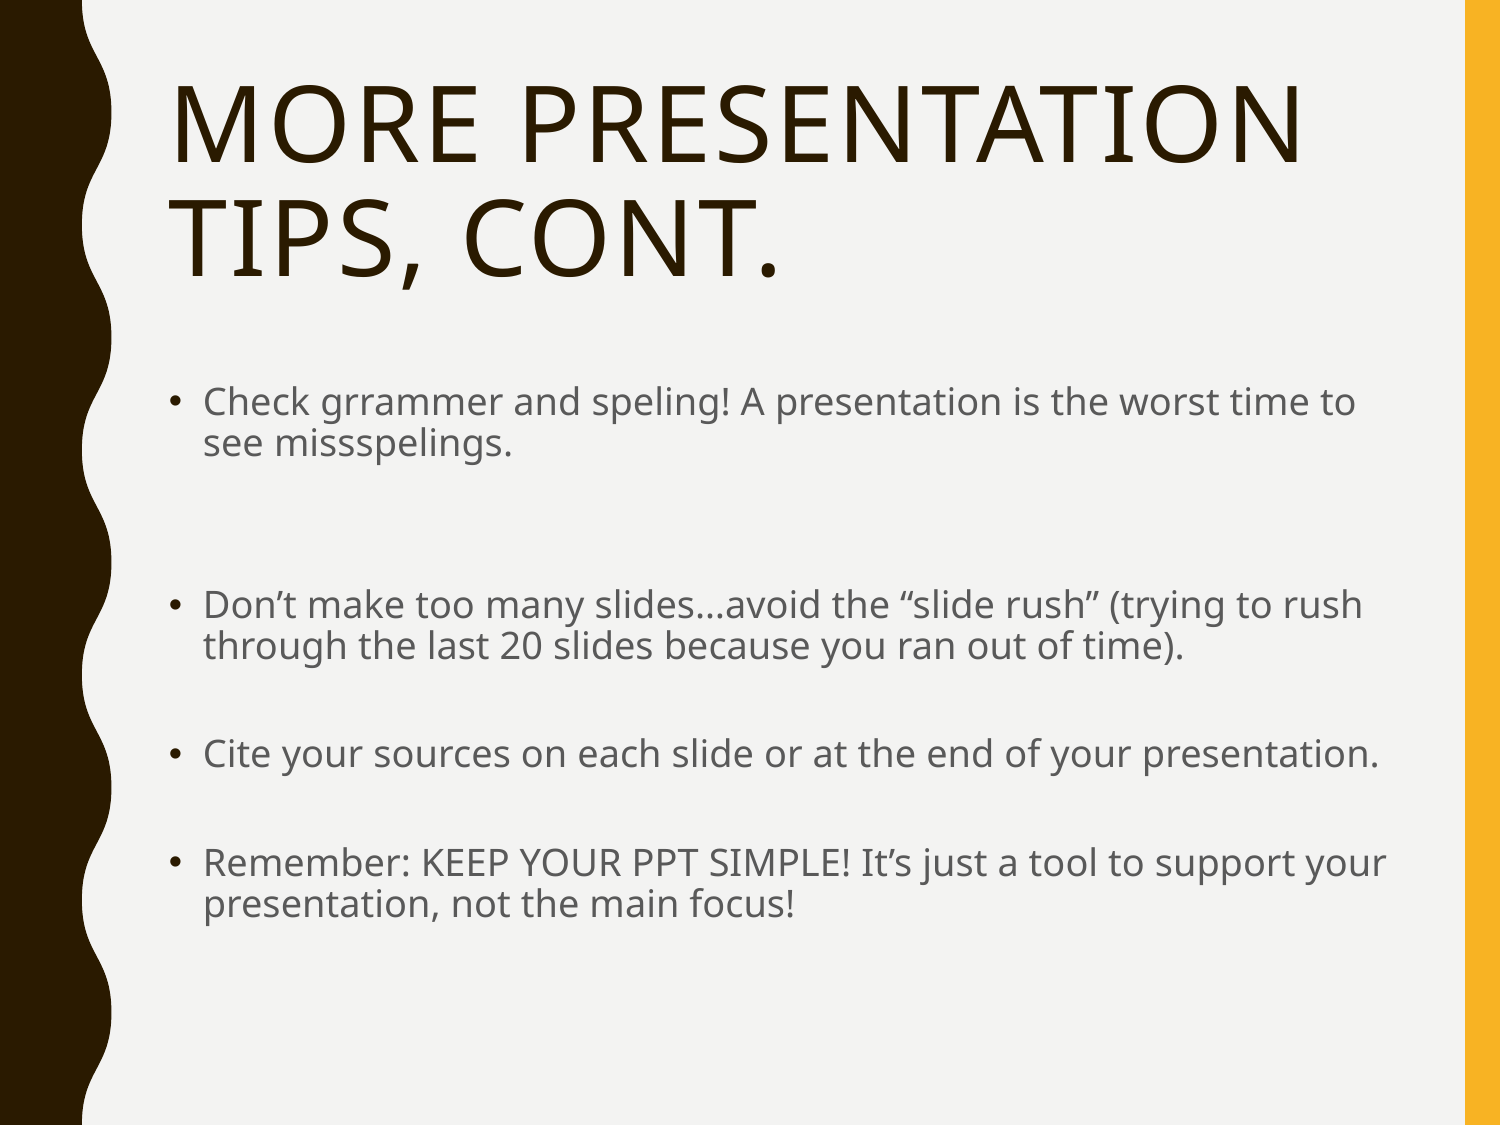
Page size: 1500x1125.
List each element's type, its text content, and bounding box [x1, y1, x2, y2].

title More Presentation tips, cont. [153, 62, 1407, 308]
list Check grrammer and speling! A presentation is the worst time to see missspelings. Don’t make too many slides…avoid the “slide rush” (trying to rush through the last 20 slides because you ran out of time). Cite your sources on each slide or at the end of your presentation. Remember: KEEP YOUR PPT SIMPLE! It’s just a tool to support your presentation, not the main focus! [153, 375, 1407, 965]
